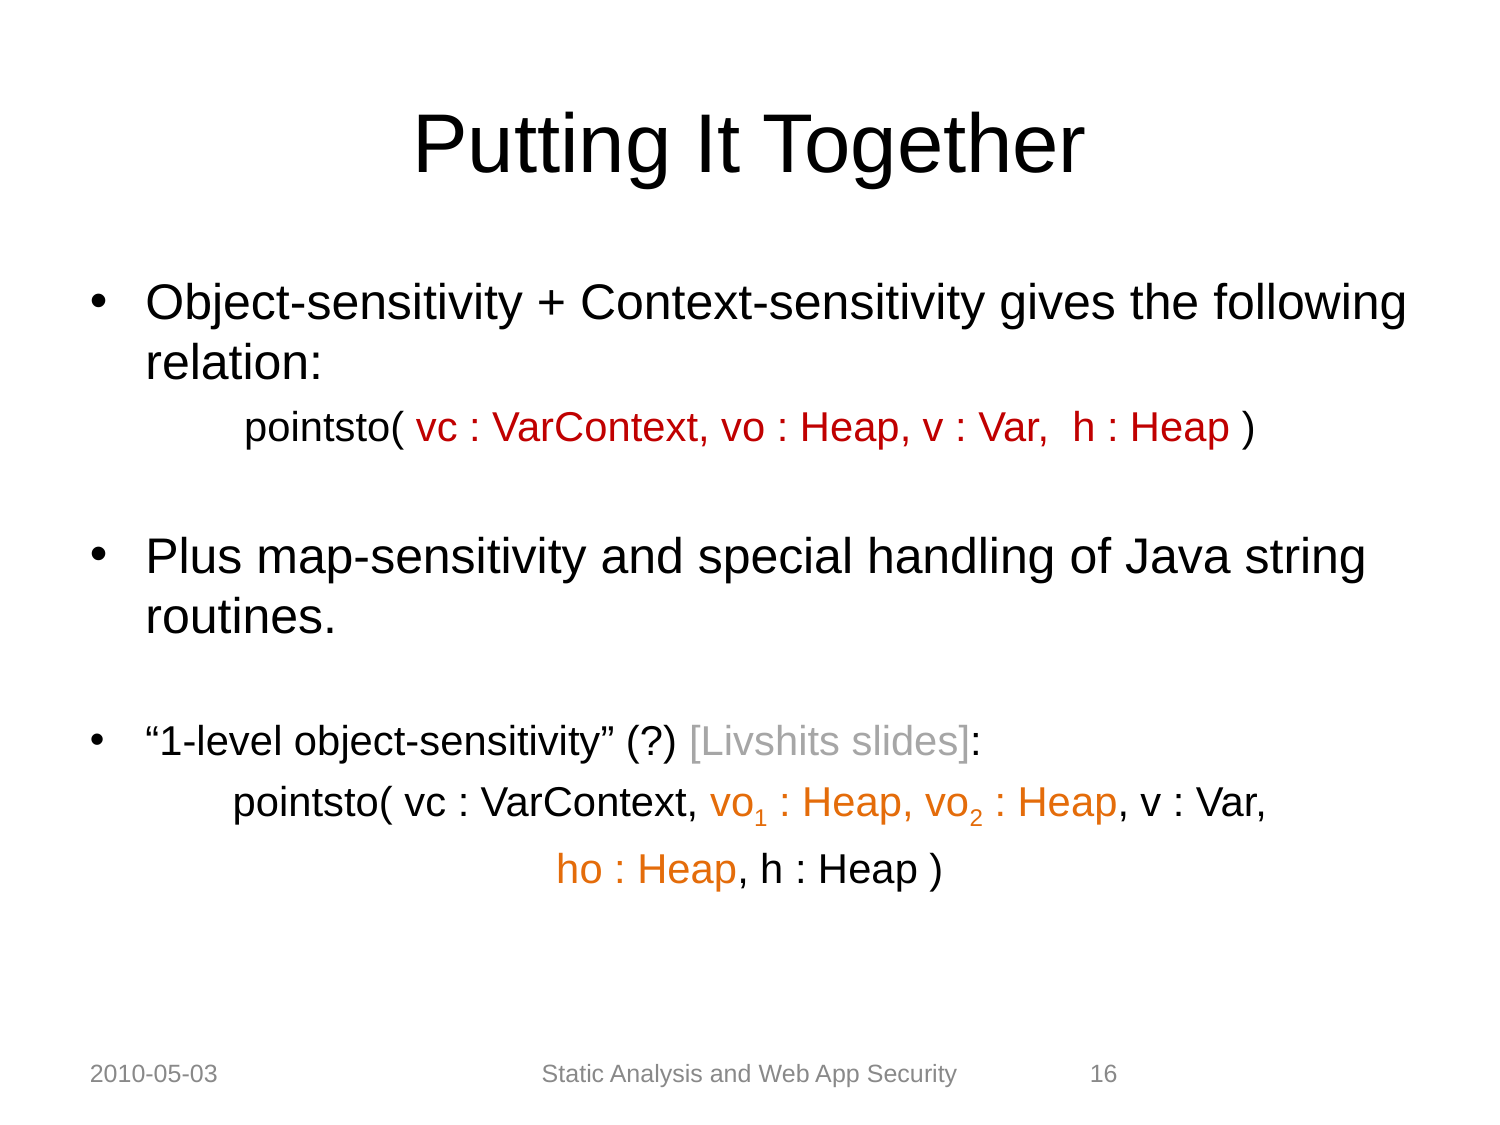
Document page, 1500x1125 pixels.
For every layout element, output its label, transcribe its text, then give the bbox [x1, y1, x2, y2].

text_box 16 [1074, 1042, 1425, 1103]
text_box Object-sensitivity + Context-sensitivity gives the following relation: pointsto( vc : VarContext, vo : Heap, v : Var, h : Heap ) Plus map-sensitivity and special handling of Java string routines. “1-level object-sensitivity” (?) [Livshits slides]: pointsto( vc : VarContext, vo1 : Heap, vo2 : Heap, v : Var, ho : Heap, h : Heap ) [74, 262, 1425, 1005]
text_box 2010-05-03 [75, 1042, 425, 1103]
text_box Static Analysis and Web App Security [512, 1042, 988, 1103]
text_box Putting It Together [74, 45, 1425, 233]
